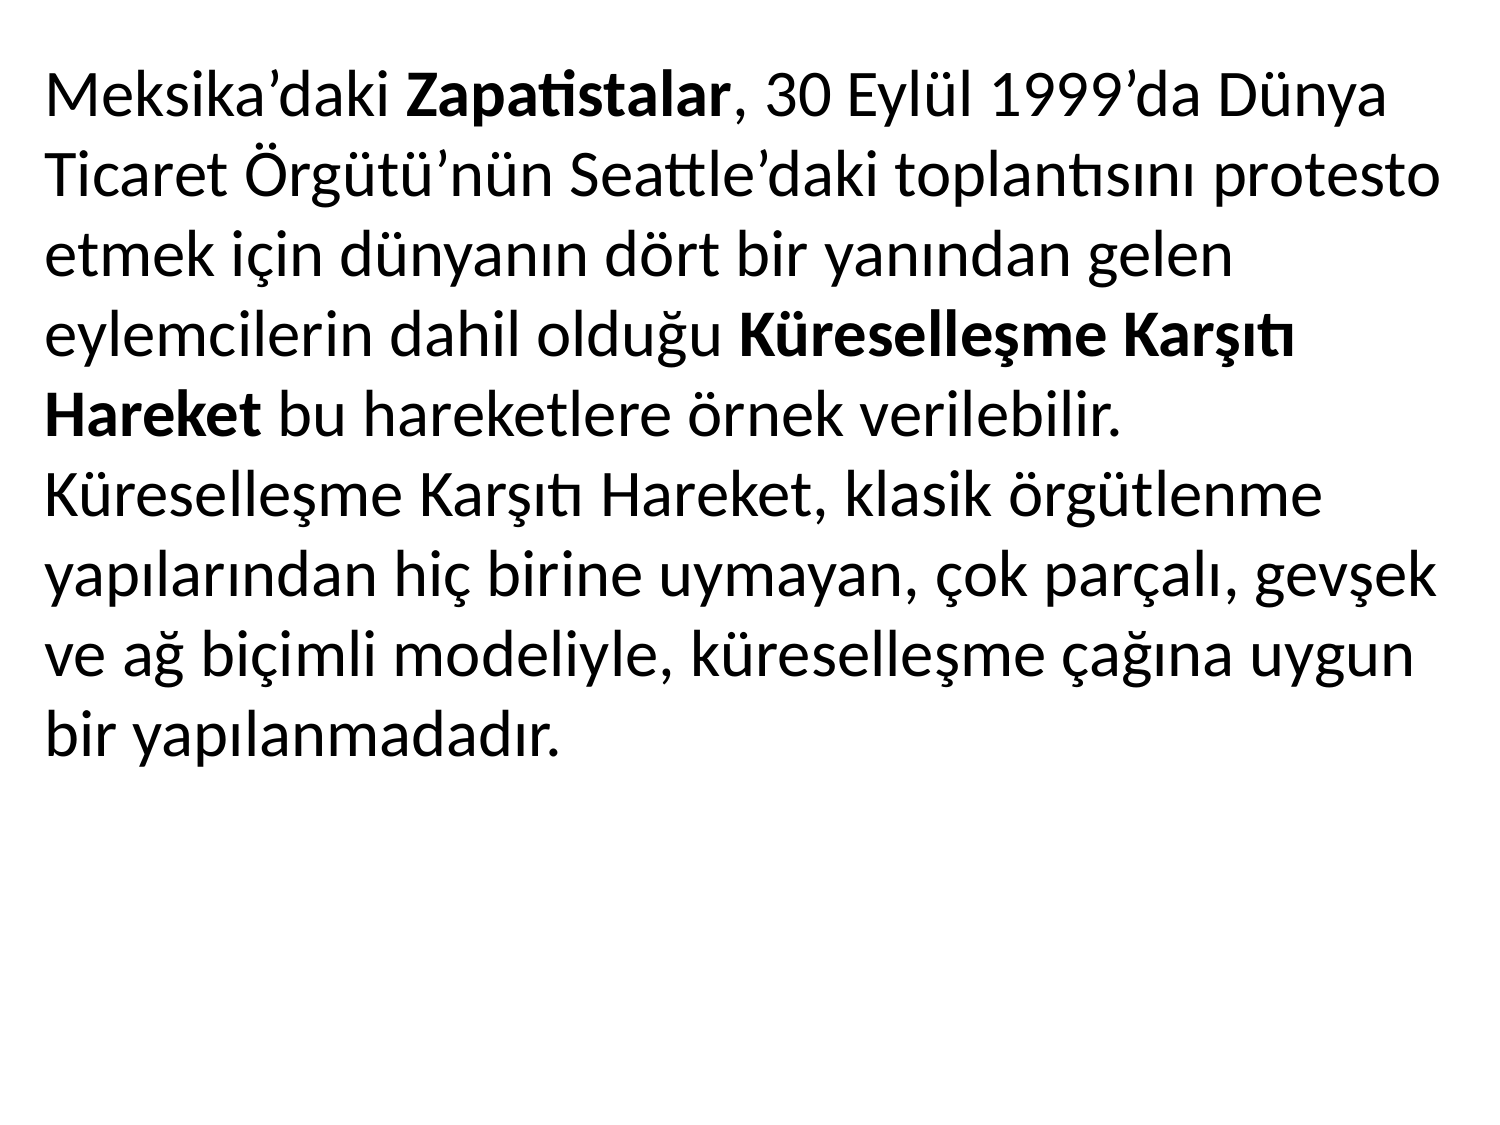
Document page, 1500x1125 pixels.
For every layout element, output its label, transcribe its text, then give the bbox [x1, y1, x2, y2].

list Meksika’daki Zapatistalar, 30 Eylül 1999’da Dünya Ticaret Örgütü’nün Seattle’daki toplantısını protesto etmek için dünyanın dört bir yanından gelen eylemcilerin dahil olduğu Küreselleşme Karşıtı Hareket bu hareketlere örnek verilebilir. Küreselleşme Karşıtı Hareket, klasik örgütlenme yapılarından hiç birine uymayan, çok parçalı, gevşek ve ağ biçimli modeliyle, küreselleşme çağına uygun bir yapılanmadadır. [29, 42, 1471, 1083]
